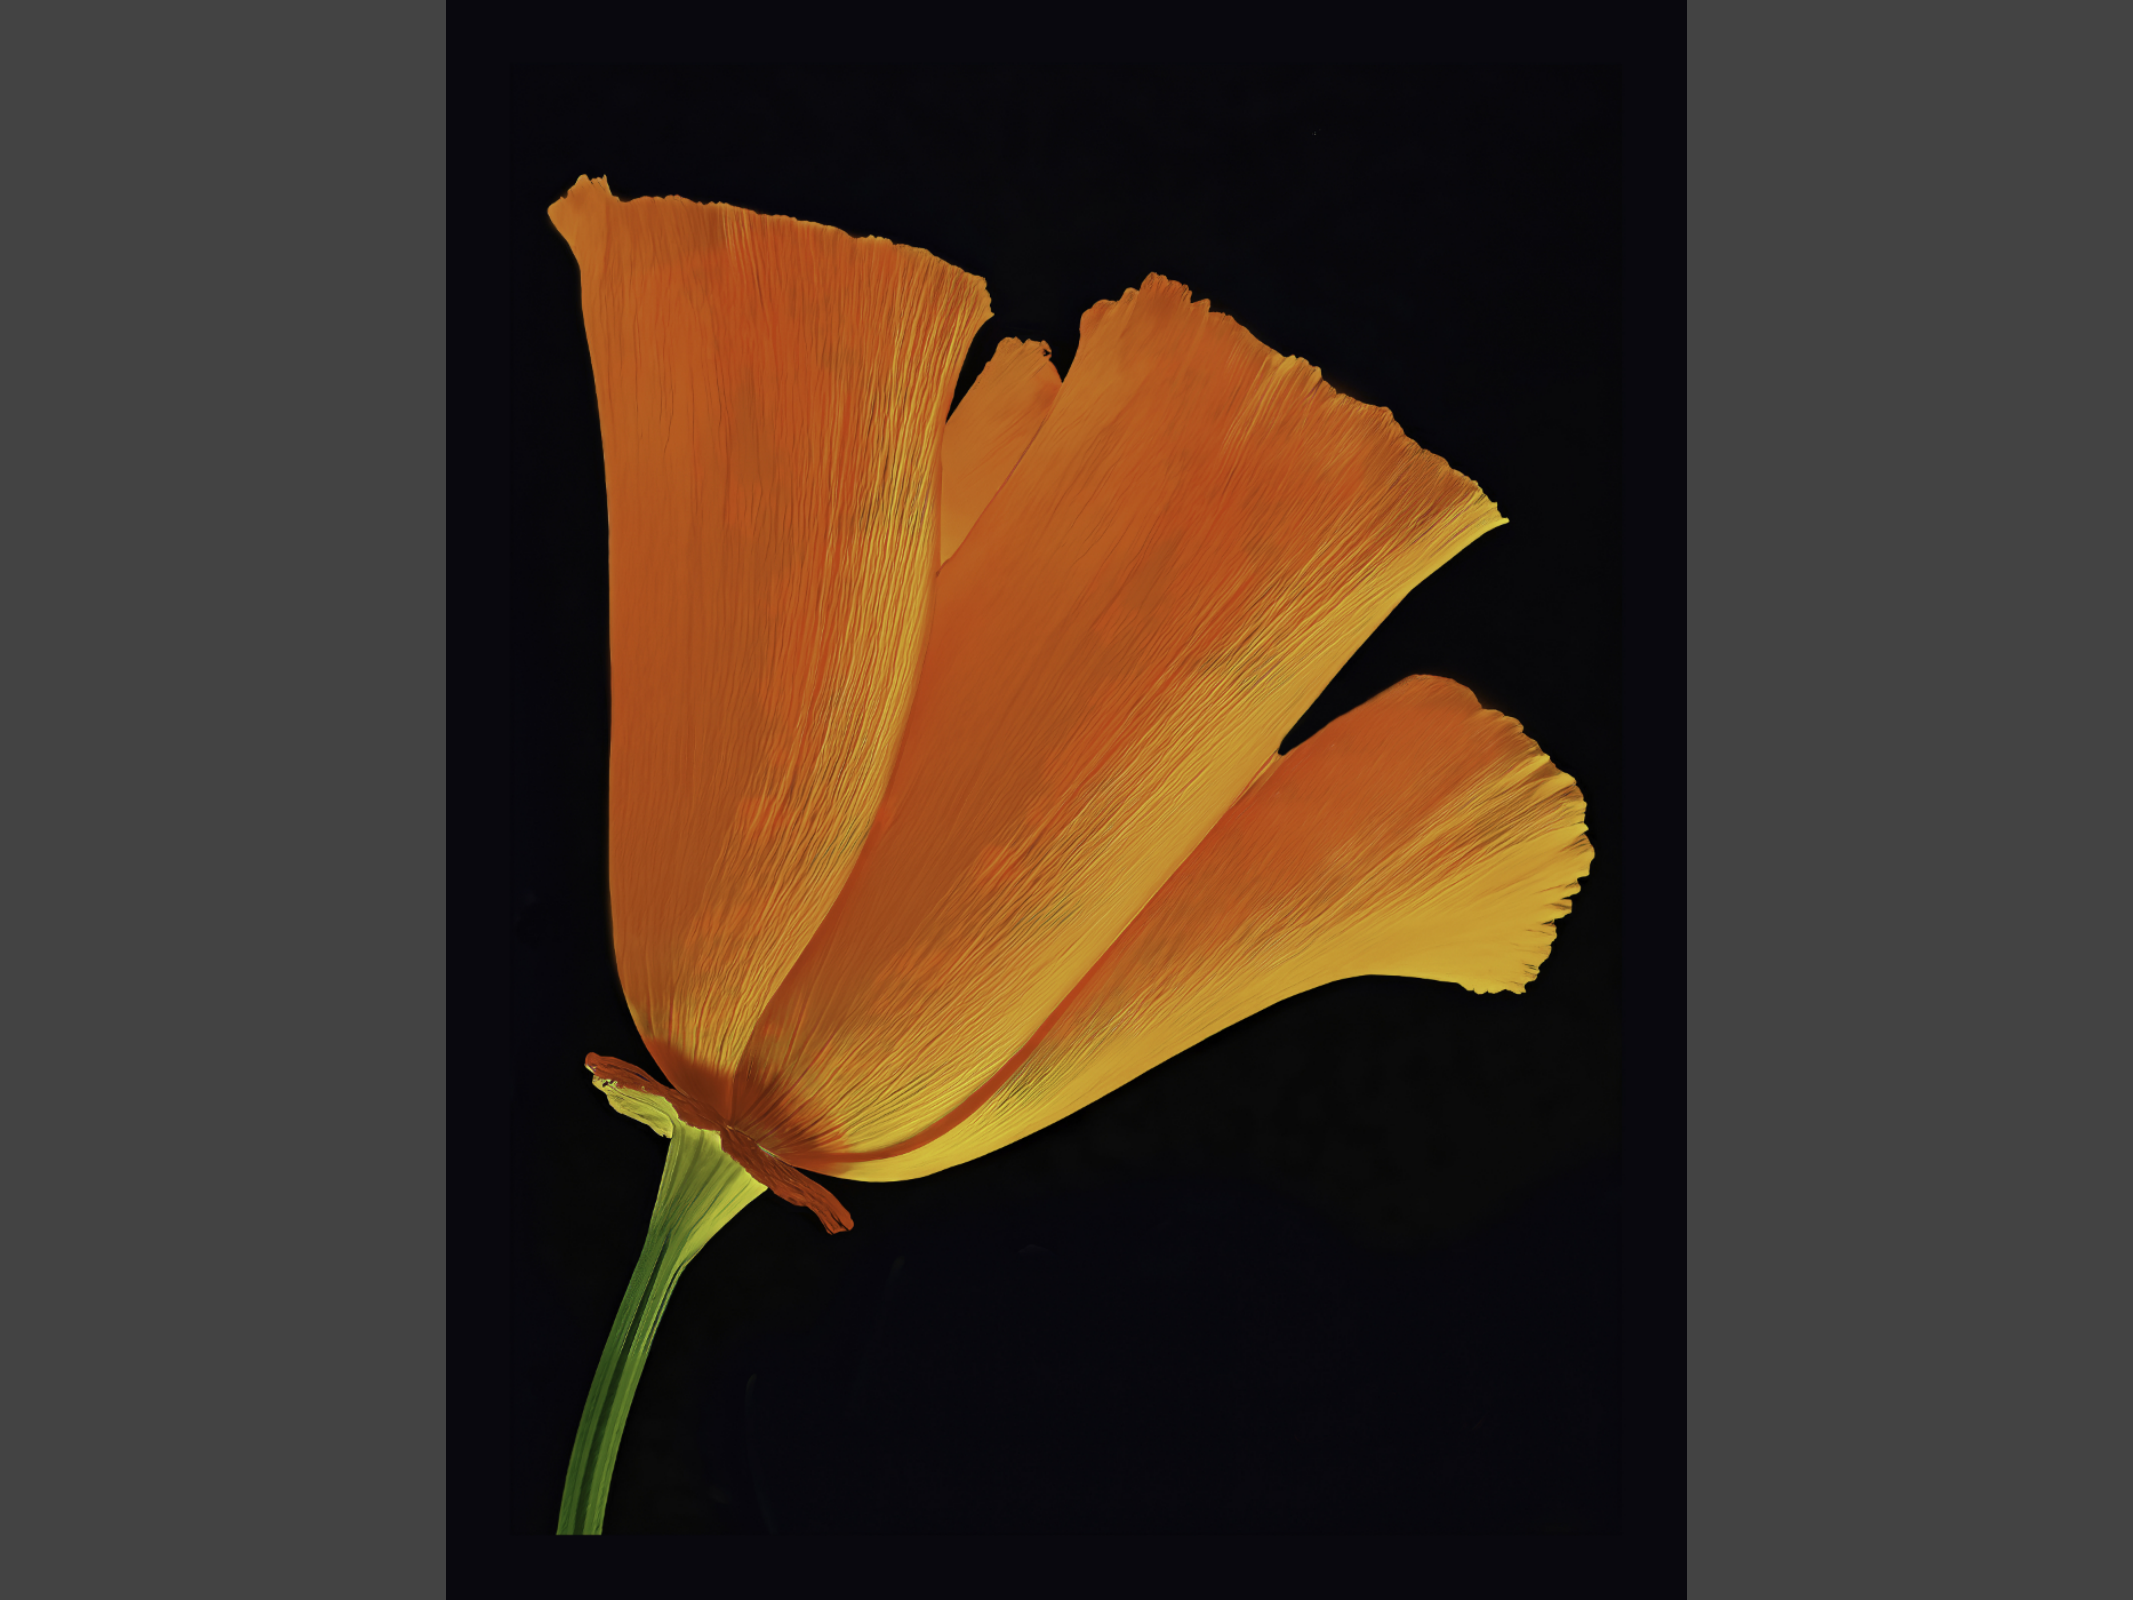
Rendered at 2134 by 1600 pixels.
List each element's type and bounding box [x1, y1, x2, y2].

picture [446, 0, 1687, 1600]
